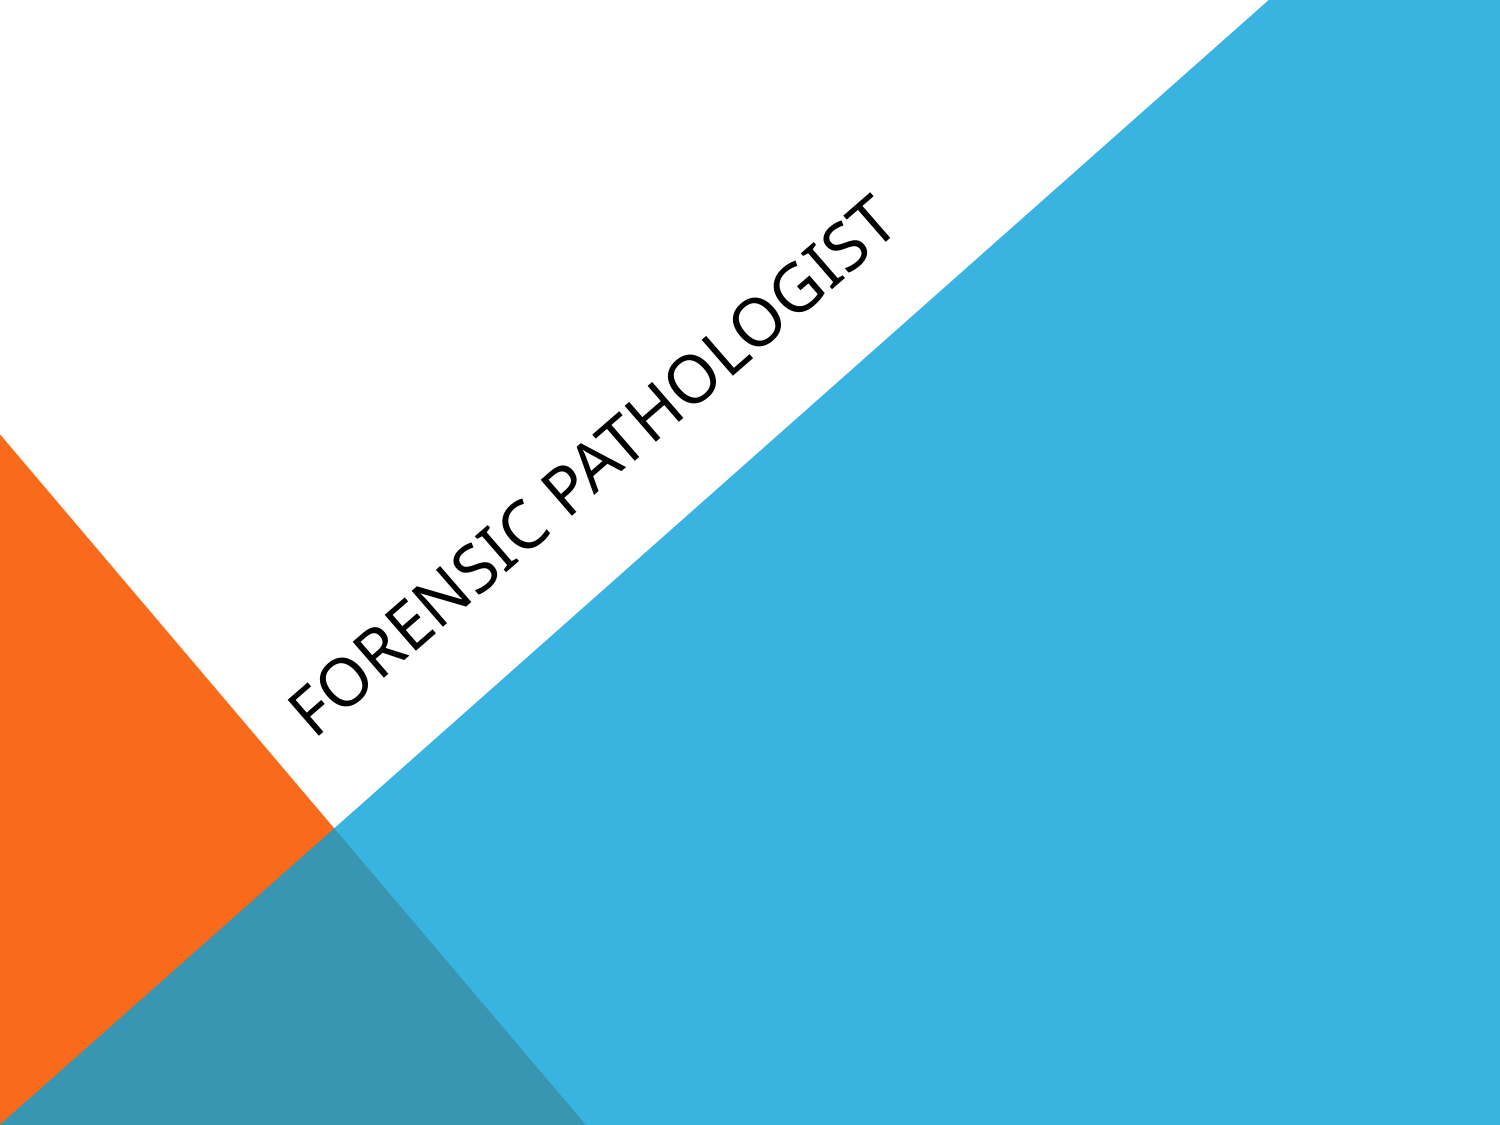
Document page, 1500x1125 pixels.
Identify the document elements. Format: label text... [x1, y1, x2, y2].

title Forensic pathologist [182, 4, 1012, 762]
